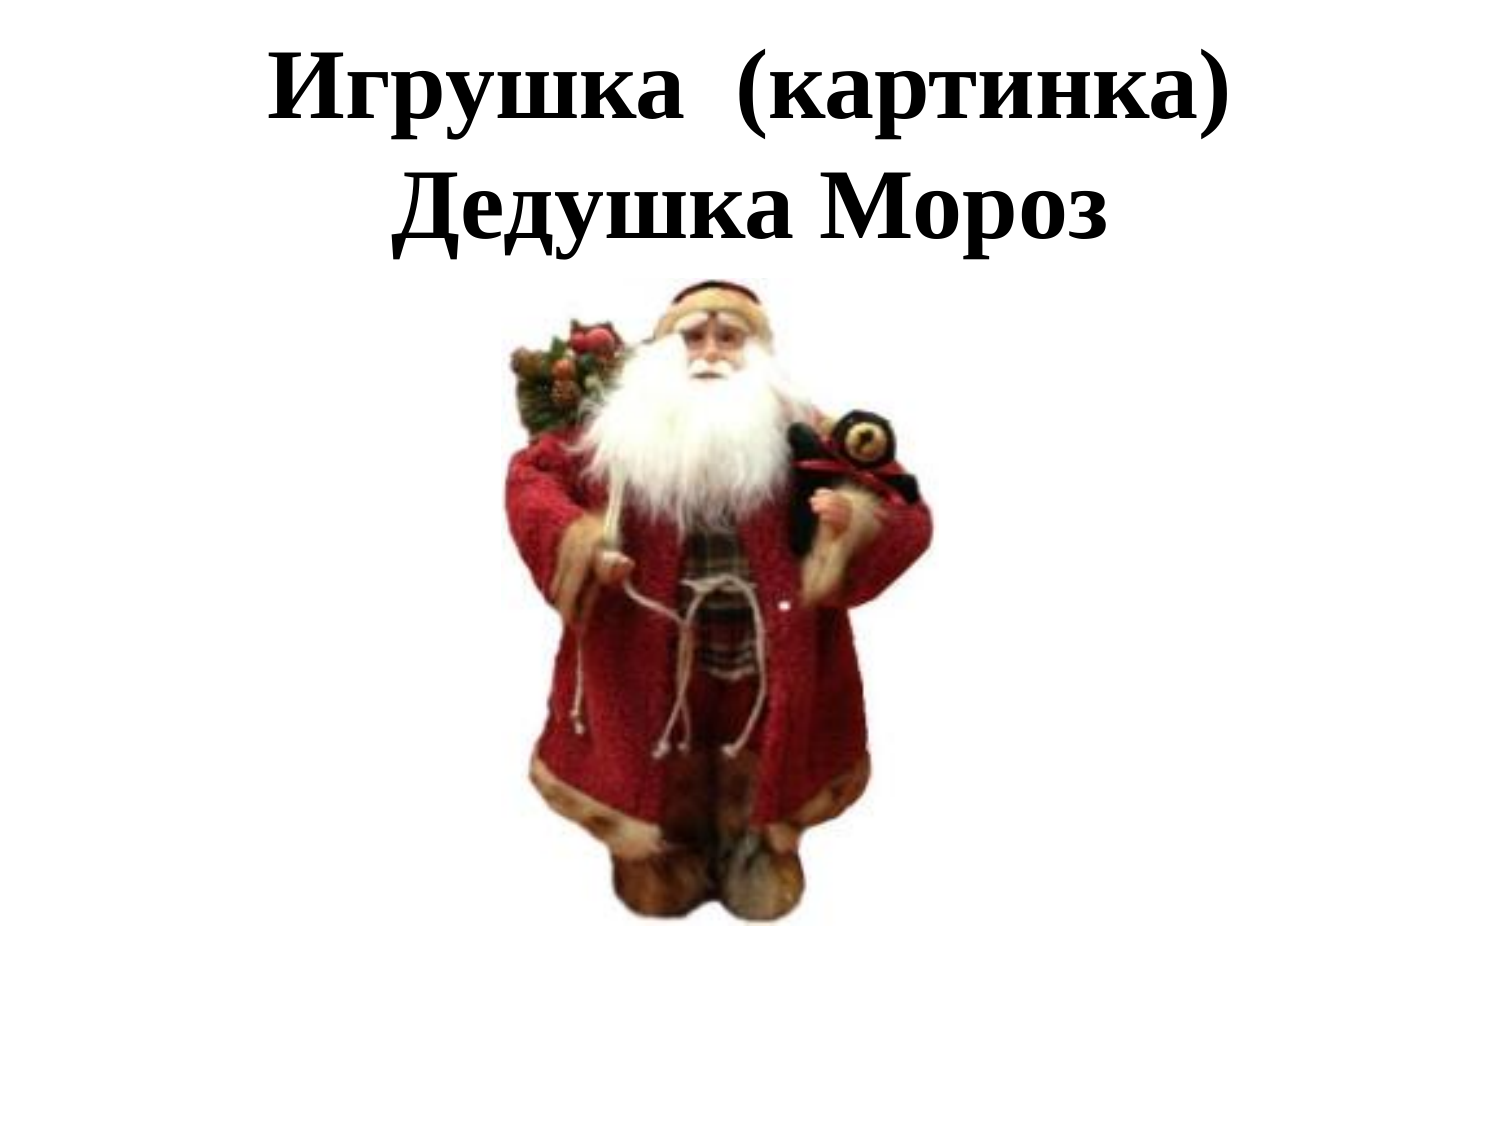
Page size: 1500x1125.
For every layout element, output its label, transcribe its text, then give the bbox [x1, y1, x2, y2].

picture [501, 278, 940, 926]
title Игрушка (картинка) Дедушка Мороз [75, 45, 1425, 233]
